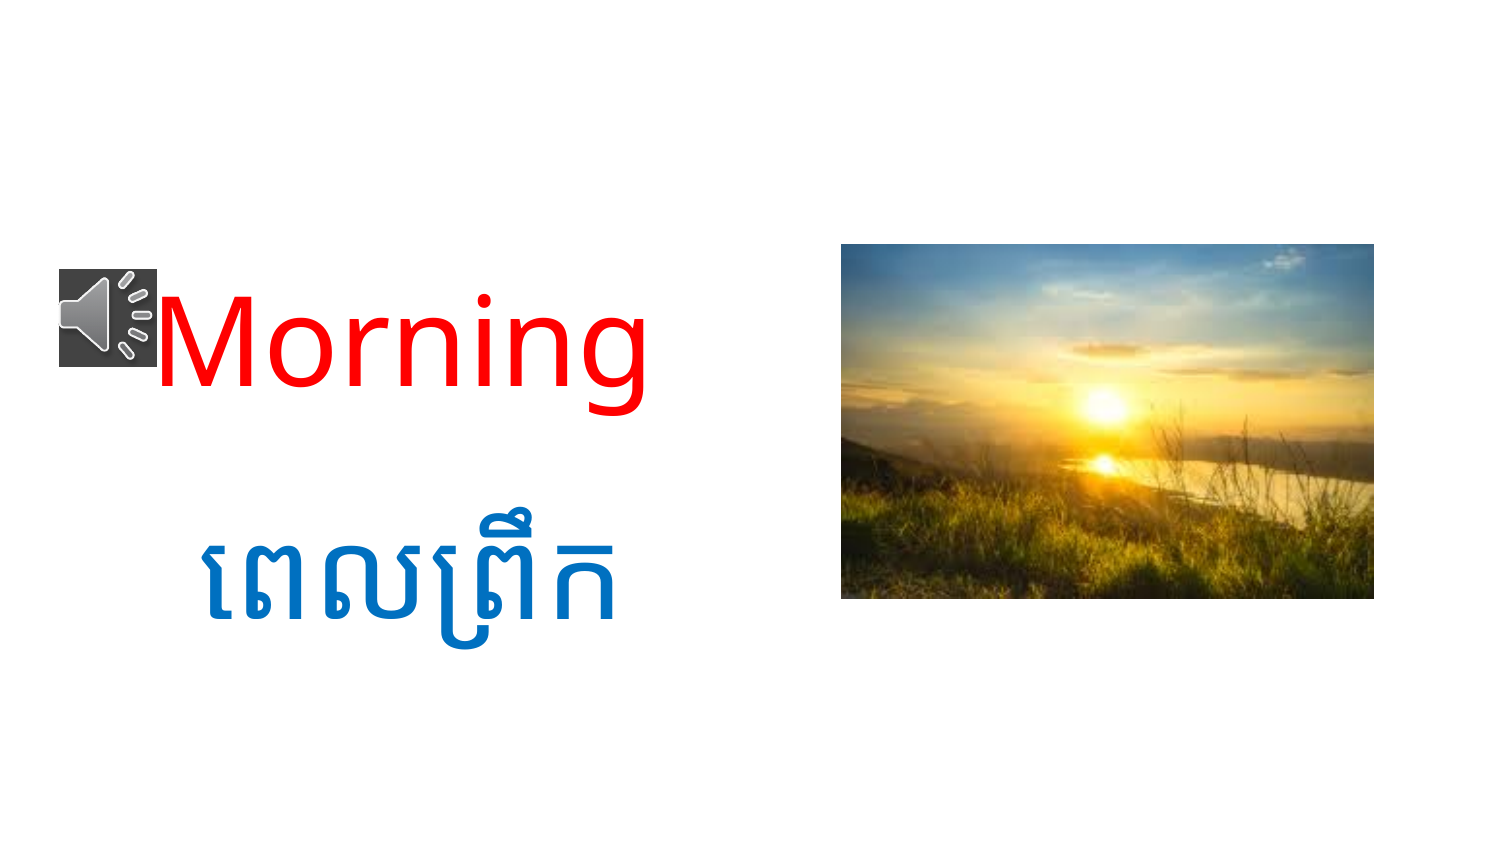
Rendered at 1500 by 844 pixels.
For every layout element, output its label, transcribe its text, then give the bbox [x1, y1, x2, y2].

picture [841, 244, 1374, 599]
text_box ពេលព្រឹក [44, 517, 779, 645]
picture [57, 267, 159, 369]
text_box Morning [58, 157, 779, 412]
